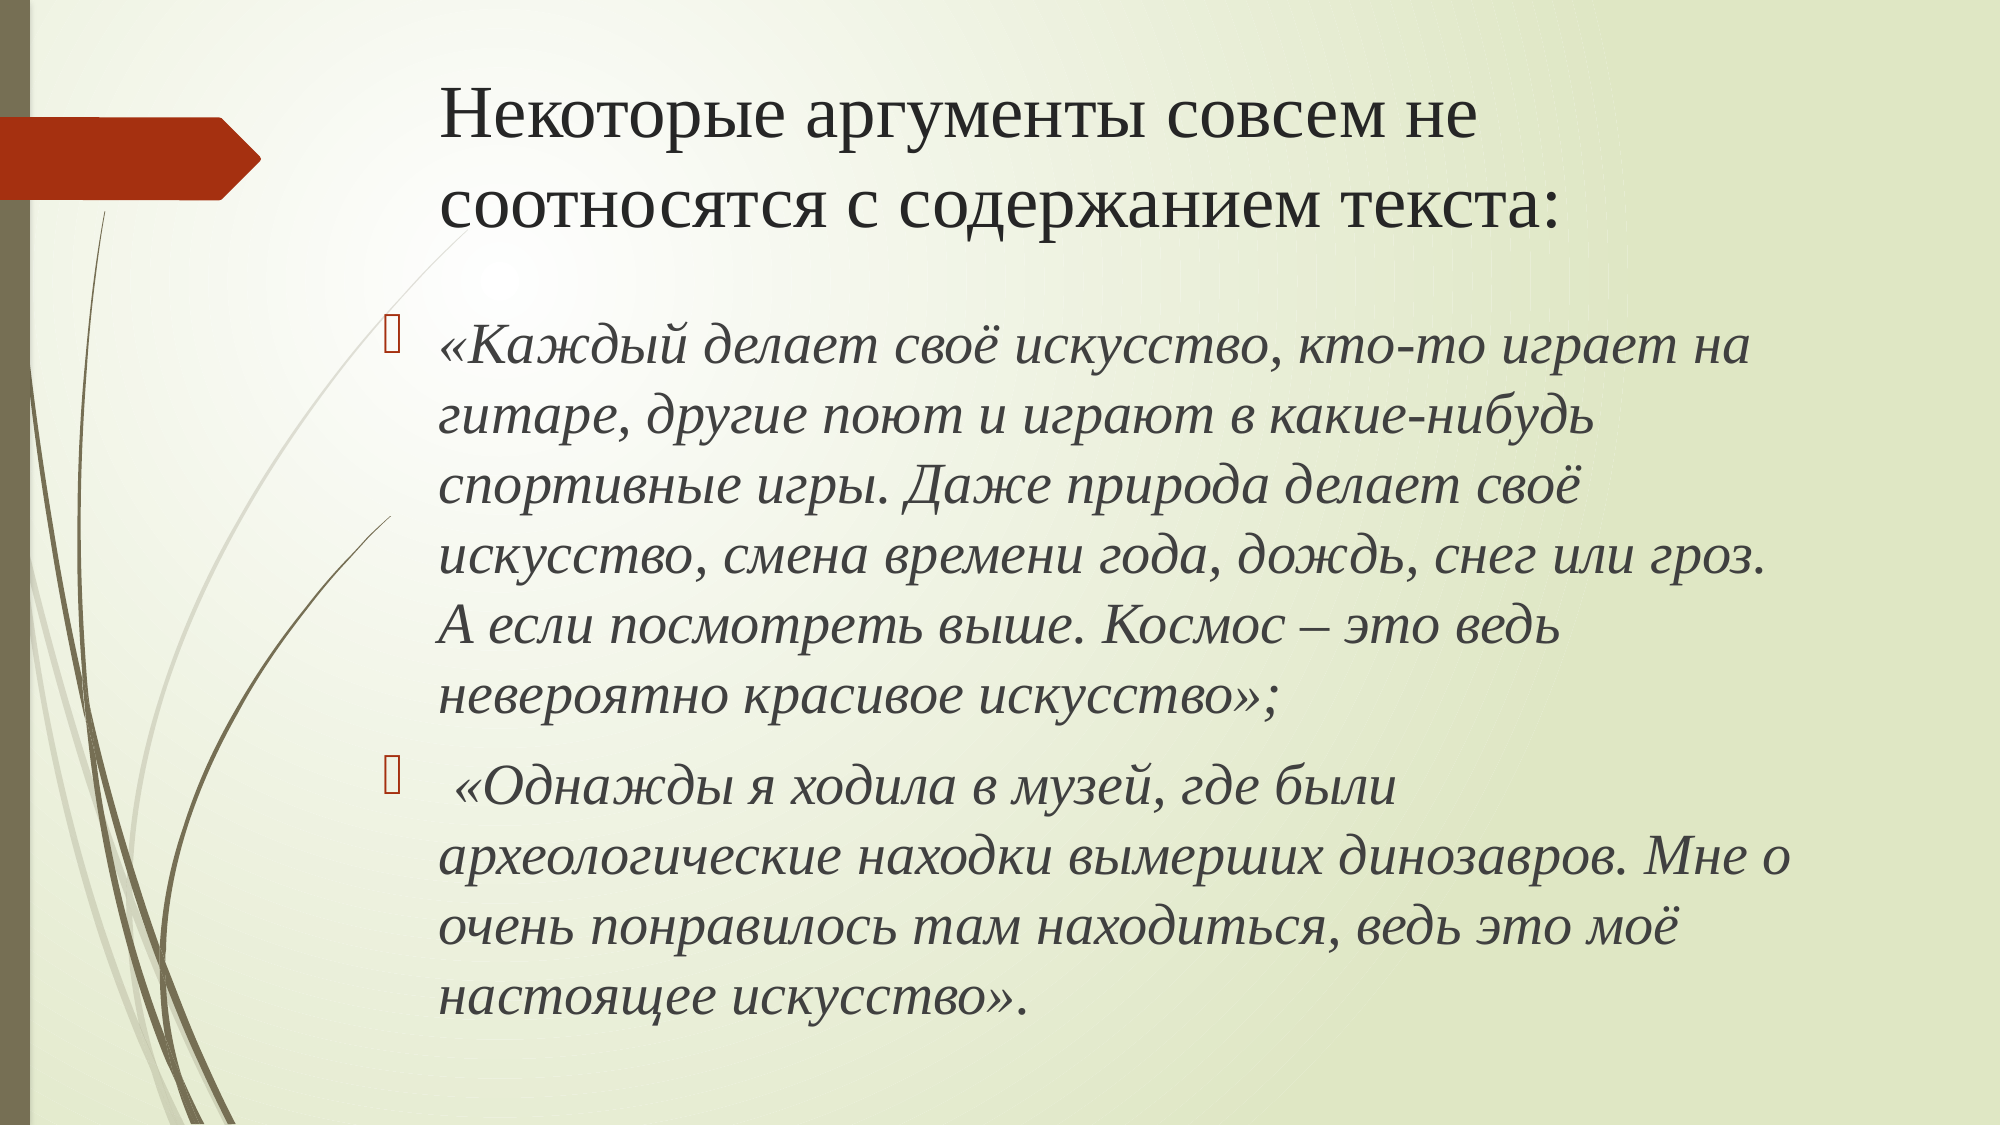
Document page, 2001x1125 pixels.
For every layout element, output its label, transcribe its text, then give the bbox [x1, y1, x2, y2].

title Некоторые аргументы совсем не соотносятся с содержанием текста: [424, 54, 1887, 265]
list «Каждый делает своё искусство, кто-то играет на гитаре, другие поют и играют в какие-нибудь спортивные игры. Даже природа делает своё искусство, смена времени года, дождь, снег или гроз. А если посмотреть выше. Космос – это ведь невероятно красивое искусство»; «Однажды я ходила в музей, где были археологические находки вымерших динозавров. Мне о очень понравилось там находиться, ведь это моё настоящее искусство». [367, 297, 1831, 918]
